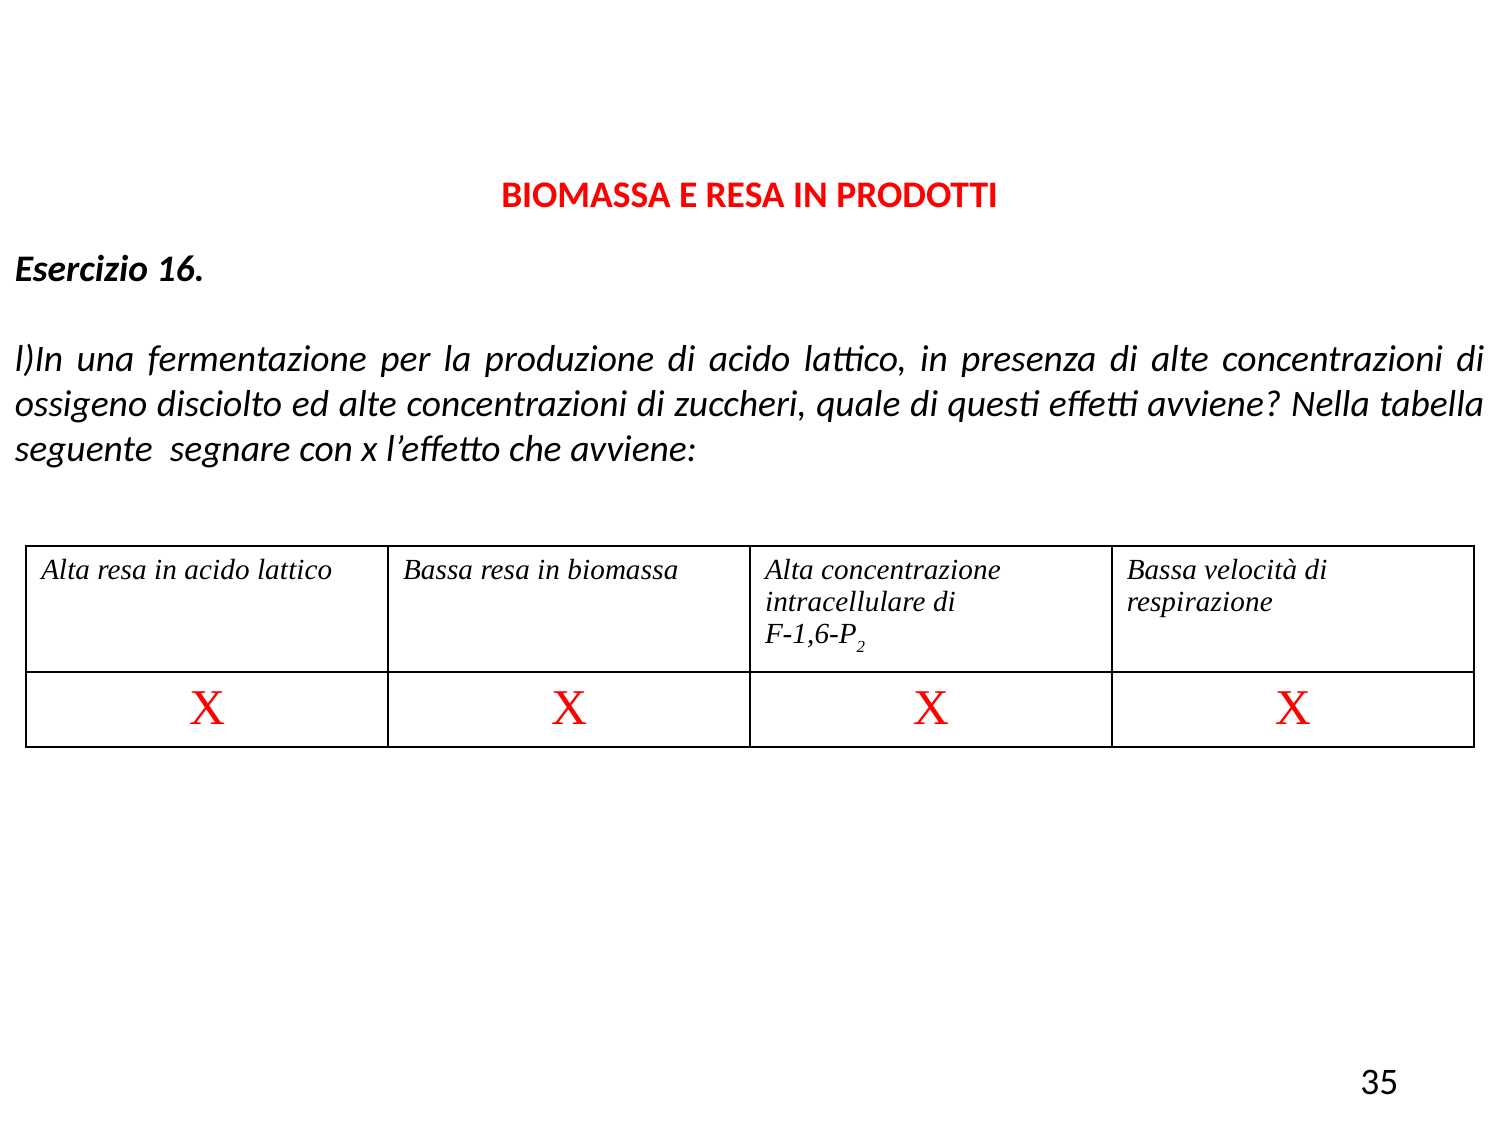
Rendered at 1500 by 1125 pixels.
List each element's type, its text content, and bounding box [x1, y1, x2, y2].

table_cell X [751, 673, 1111, 746]
table_cell X [389, 673, 749, 746]
table_header Bassa velocità di respirazione [1113, 547, 1473, 671]
table_header Alta concentrazione intracellulare di F-1,6-P2 [751, 547, 1111, 671]
table_header Bassa resa in biomassa [389, 547, 749, 671]
text_box 35 [1345, 1049, 1500, 1110]
table_cell X [27, 673, 387, 746]
text_box BIOMASSA E RESA IN PRODOTTI [82, 162, 1418, 223]
text_box Esercizio 16. l)In una fermentazione per la produzione di acido lattico, in presenza di alte concentrazioni di ossigeno disciolto ed alte concentrazioni di zuccheri, quale di questi effetti avviene? Nella tabella seguente segnare con x l’effetto che avviene: [0, 236, 1500, 837]
table_cell X [1113, 673, 1473, 746]
table_header Alta resa in acido lattico [27, 547, 387, 671]
